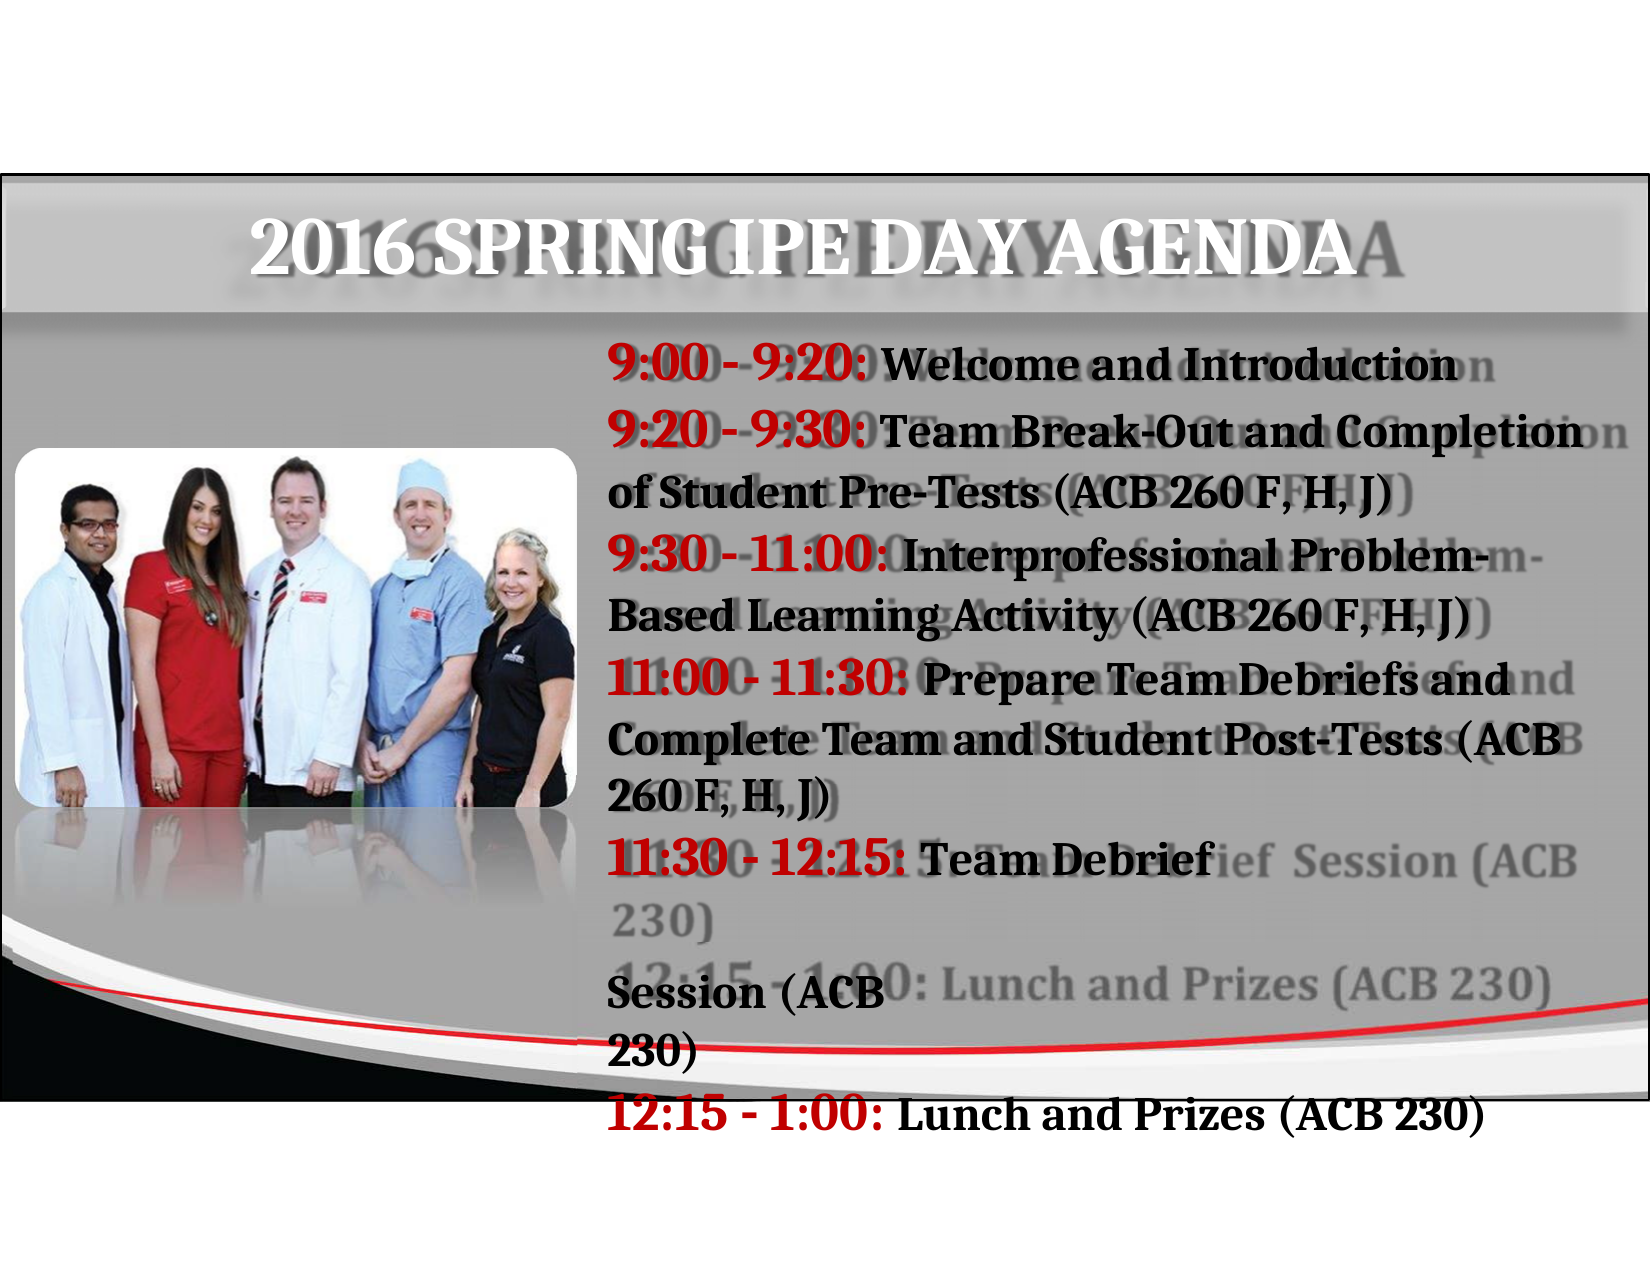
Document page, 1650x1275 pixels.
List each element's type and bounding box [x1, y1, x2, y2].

text_box [0, 174, 1649, 1101]
